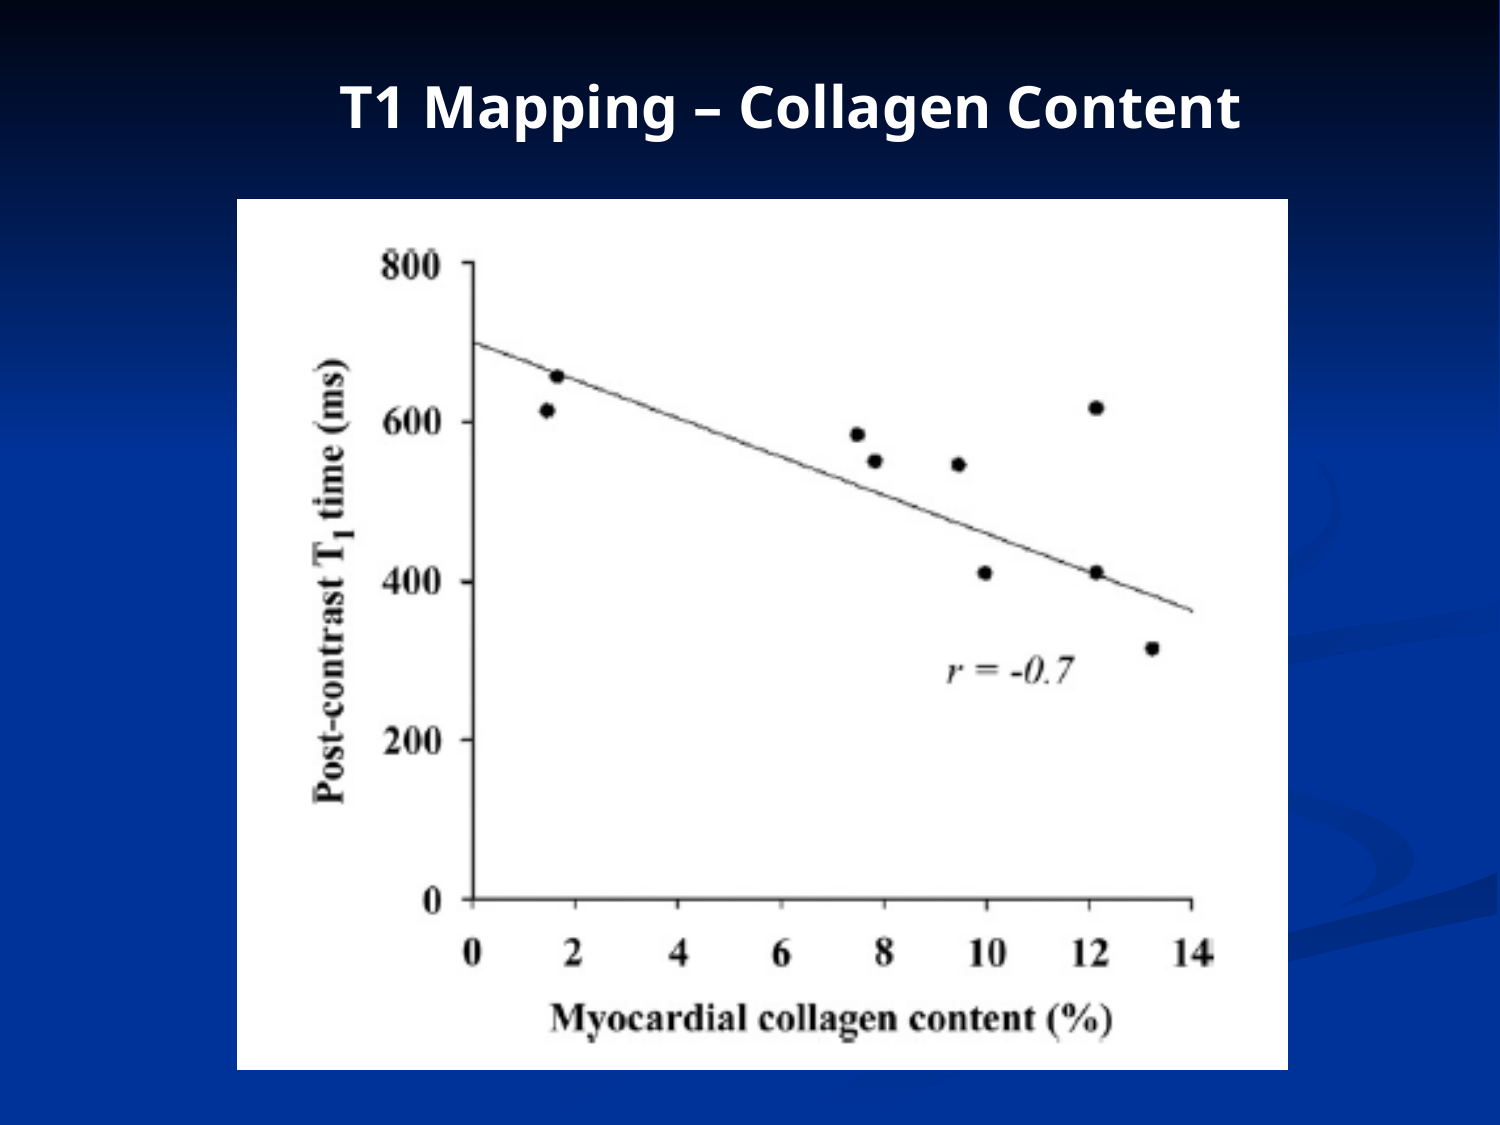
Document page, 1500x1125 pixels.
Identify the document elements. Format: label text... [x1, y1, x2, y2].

text_box T1 Mapping – Collagen Content [325, 62, 1257, 148]
picture [237, 199, 1288, 1070]
